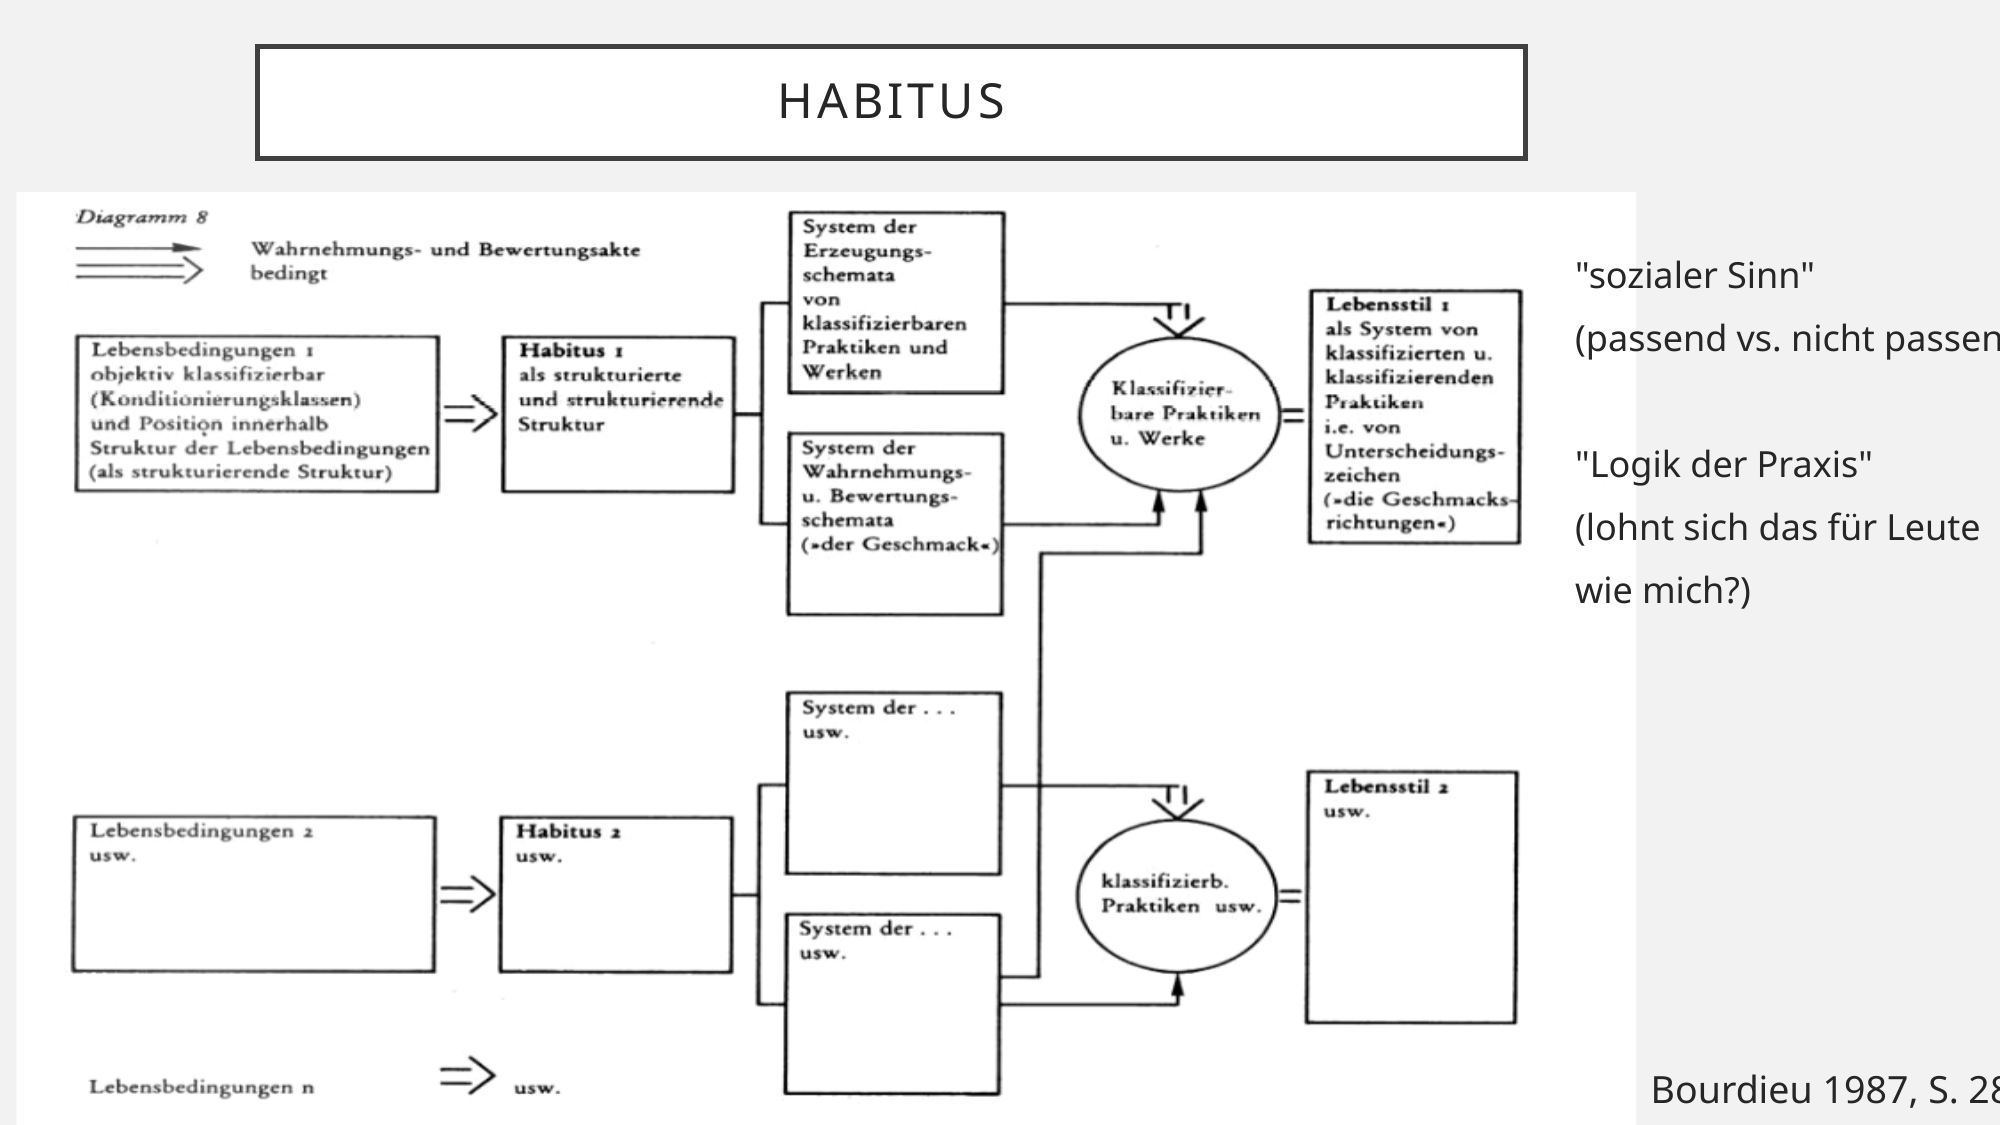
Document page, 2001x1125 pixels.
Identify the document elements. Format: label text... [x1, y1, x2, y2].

picture [16, 192, 1637, 1125]
list Bourdieu 1987, S. 280 [1637, 1058, 2000, 1125]
title Habitus [255, 44, 1528, 161]
text_box "sozialer Sinn" (passend vs. nicht passend?) "Logik der Praxis" (lohnt sich das für Leute wie mich?) [1637, 244, 2000, 619]
